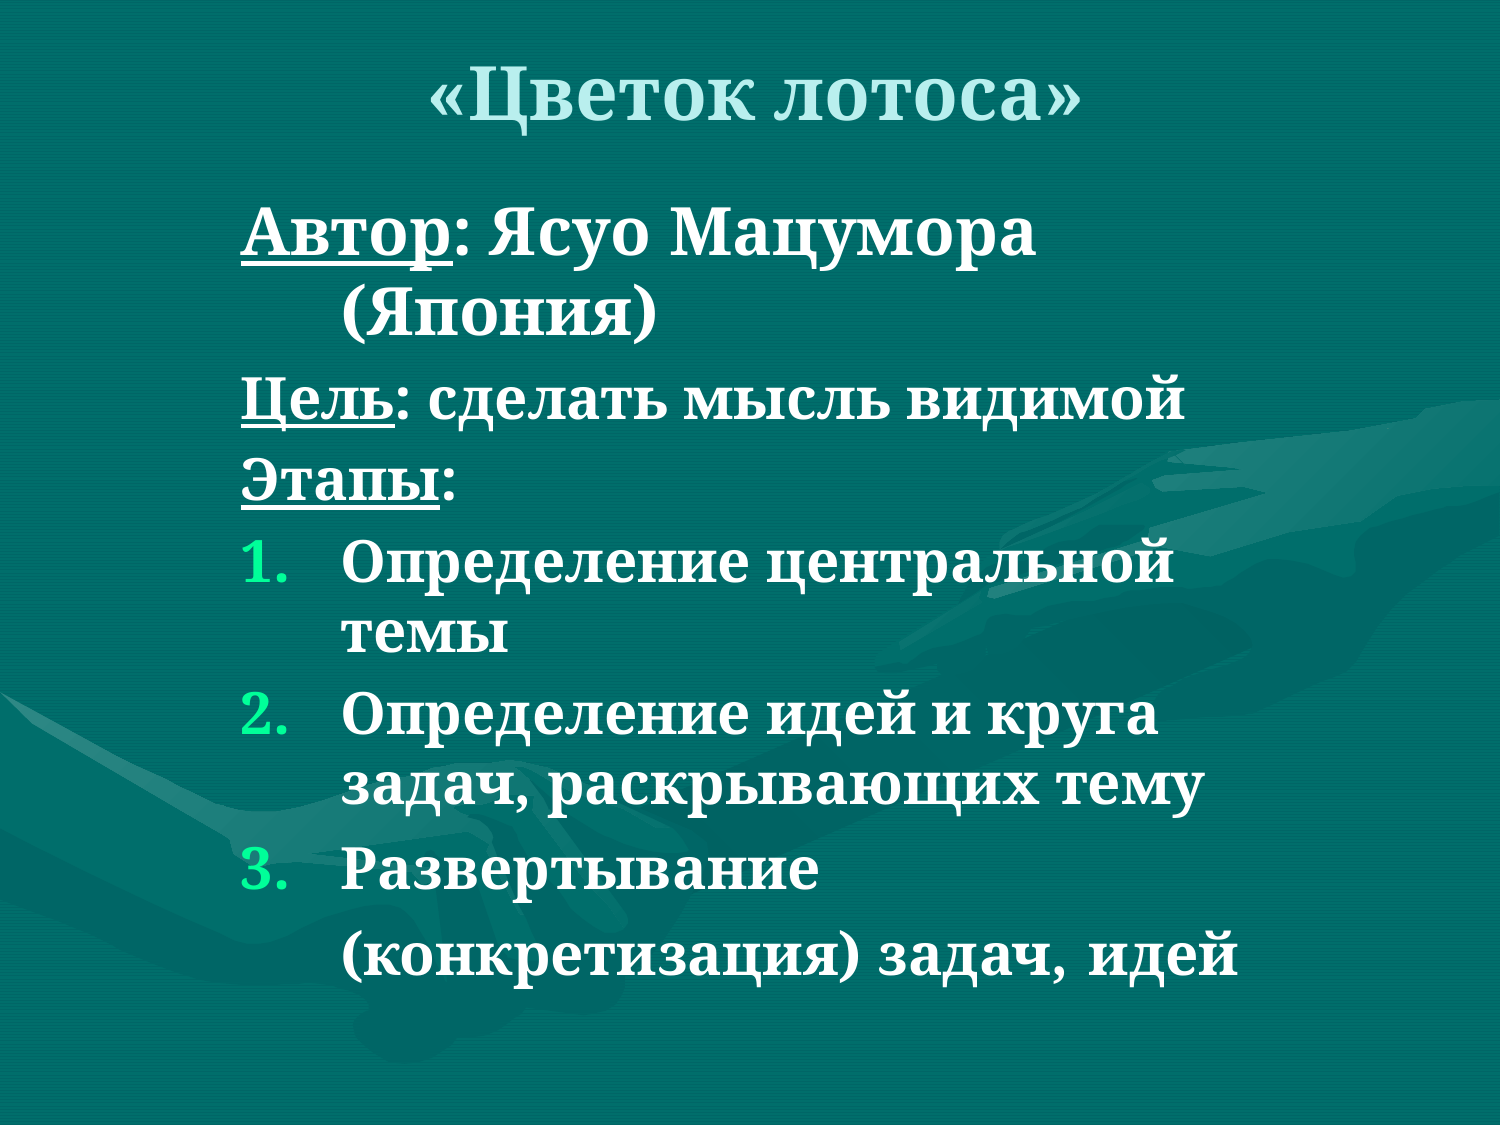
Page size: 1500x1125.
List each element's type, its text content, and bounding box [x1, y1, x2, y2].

list Автор: Ясуо Мацумора (Япония) Цель: сделать мысль видимой Этапы: Определение центральной темы Определение идей и круга задач, раскрывающих тему Развертывание (конкретизация) задач, идей [225, 266, 1354, 914]
title «Цветок лотоса» [170, 44, 1342, 137]
